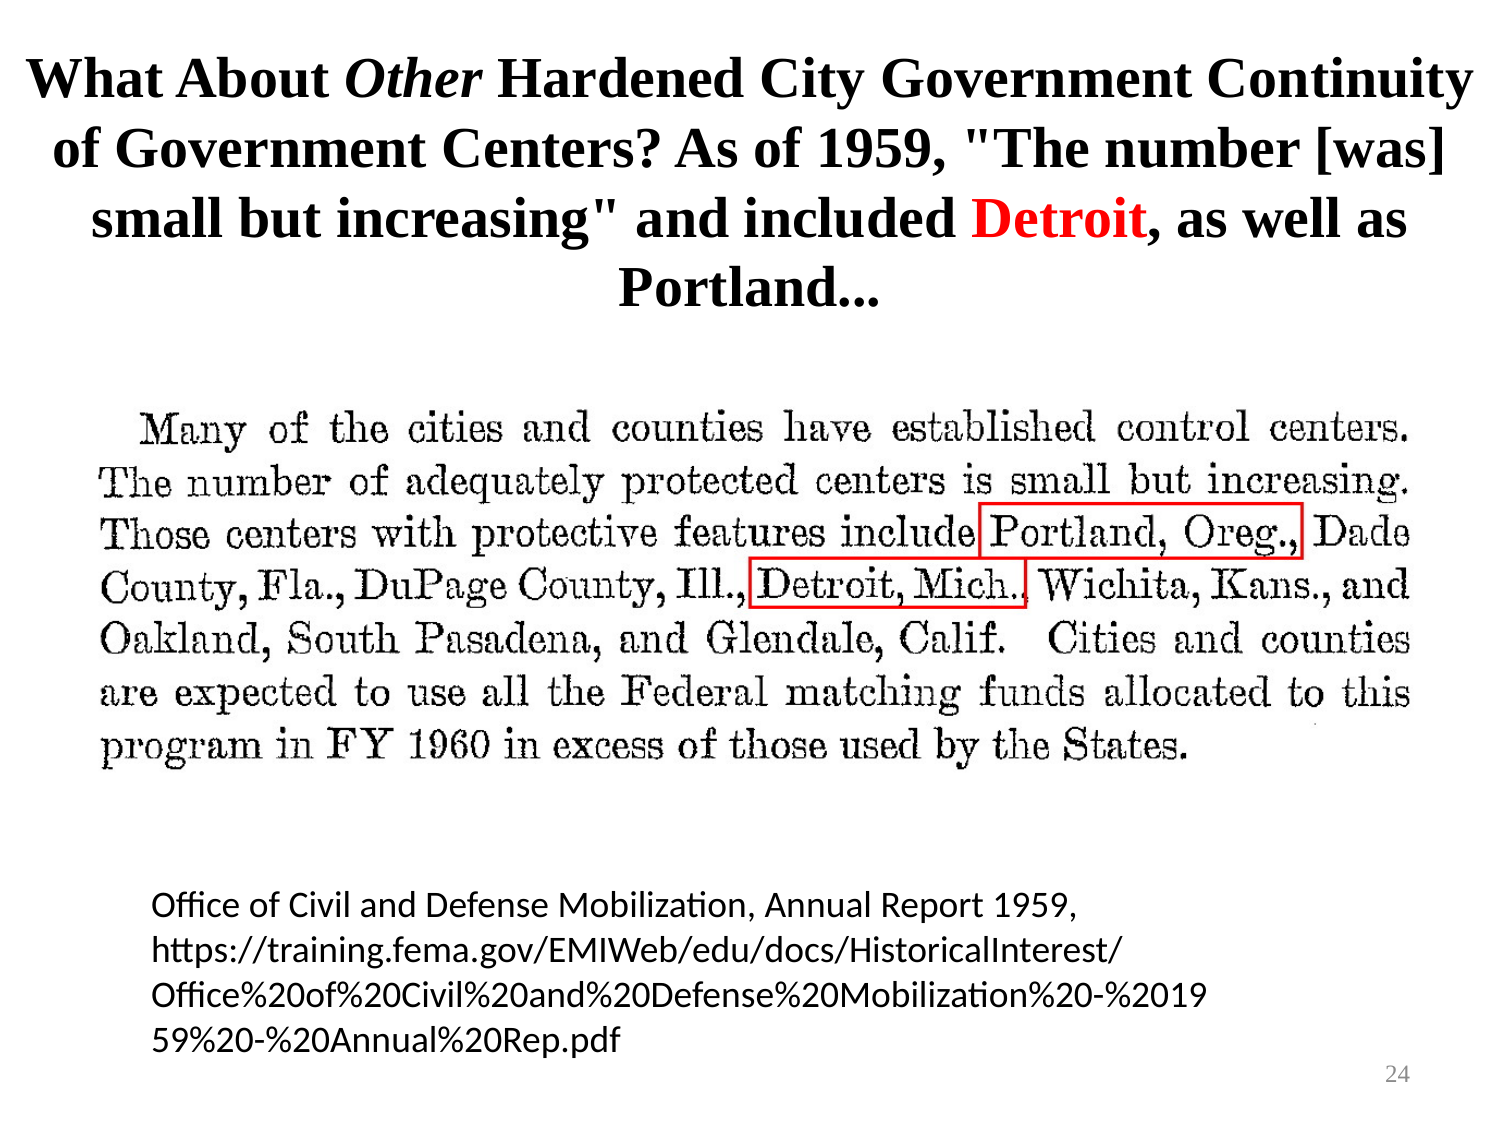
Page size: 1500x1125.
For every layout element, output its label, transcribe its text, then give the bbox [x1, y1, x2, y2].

picture [54, 406, 1442, 789]
text_box Office of Civil and Defense Mobilization, Annual Report 1959, https://training.fema.gov/EMIWeb/edu/docs/HistoricalInterest/ Office%20of%20Civil%20and%20Defense%20Mobilization%20-%2019 59%20-%20Annual%20Rep.pdf [136, 872, 1223, 1067]
title What About Other Hardened City Government Continuity of Government Centers? As of 1959, "The number [was] small but increasing" and included Detroit, as well as Portland... [0, 31, 1500, 327]
slide_number 24 [1074, 1042, 1425, 1103]
